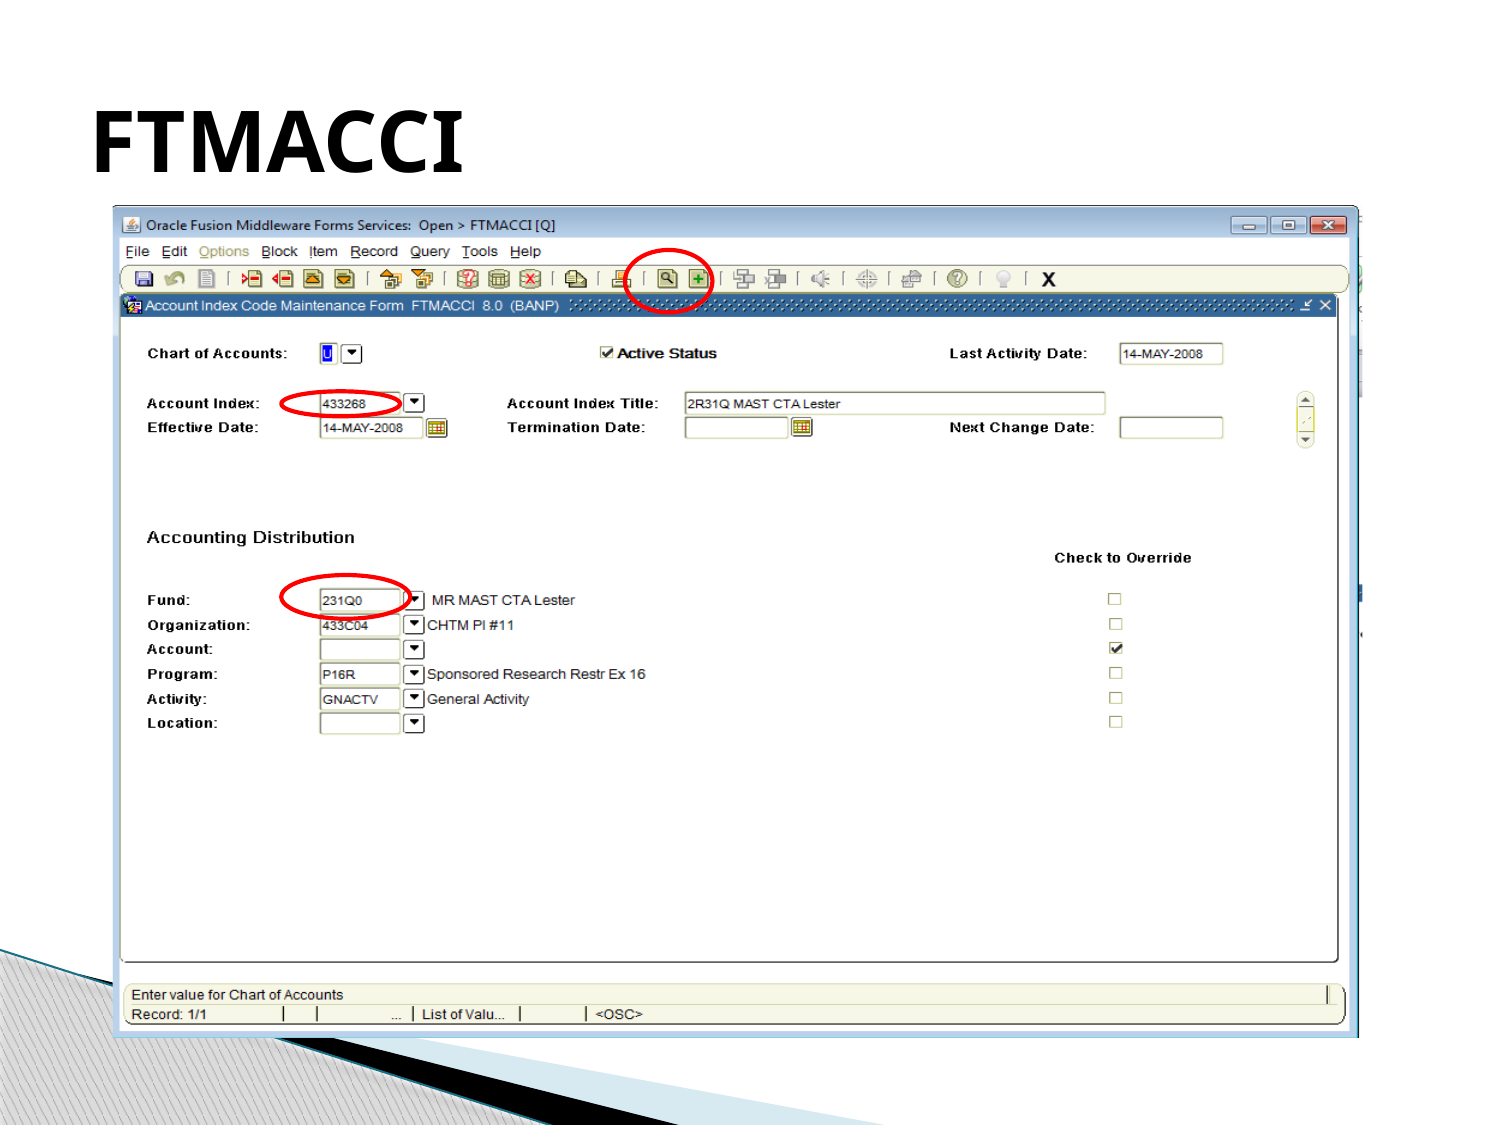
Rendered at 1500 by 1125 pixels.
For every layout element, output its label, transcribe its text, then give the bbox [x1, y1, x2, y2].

title FTMACCI [75, 45, 1425, 233]
picture [112, 199, 1363, 1038]
